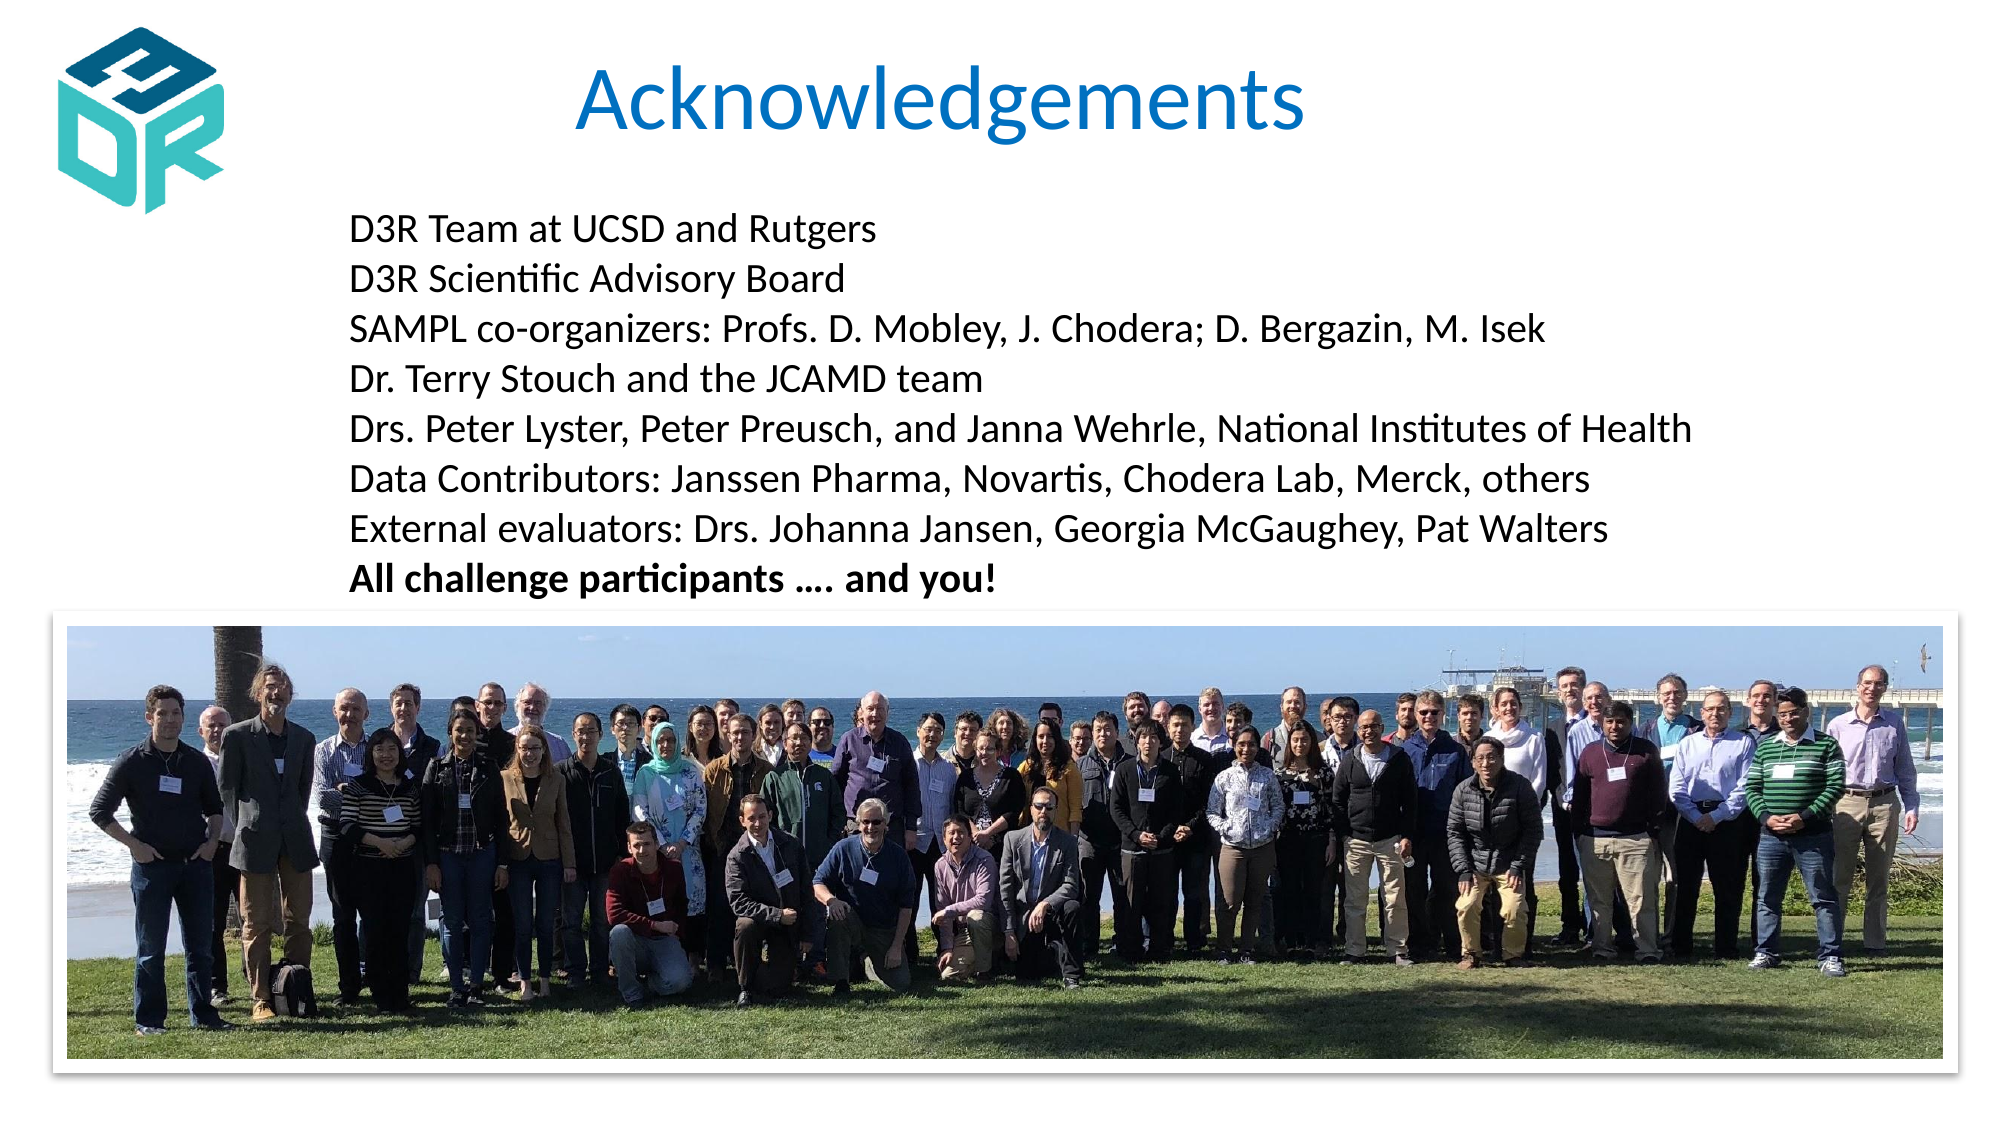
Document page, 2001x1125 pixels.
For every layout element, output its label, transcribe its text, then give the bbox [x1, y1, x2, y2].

picture [57, 26, 225, 215]
picture [67, 625, 1944, 1059]
text_box Acknowledgements [561, 30, 1323, 156]
text_box D3R Team at UCSD and Rutgers D3R Scientific Advisory Board SAMPL co-organizers: Profs. D. Mobley, J. Chodera; D. Bergazin, M. Isek Dr. Terry Stouch and the JCAMD team Drs. Peter Lyster, Peter Preusch, and Janna Wehrle, National Institutes of Health Data Contributors: Janssen Pharma, Novartis, Chodera Lab, Merck, others External evaluators: Drs. Johanna Jansen, Georgia McGaughey, Pat Walters All challenge participants …. and you! [334, 193, 1709, 609]
